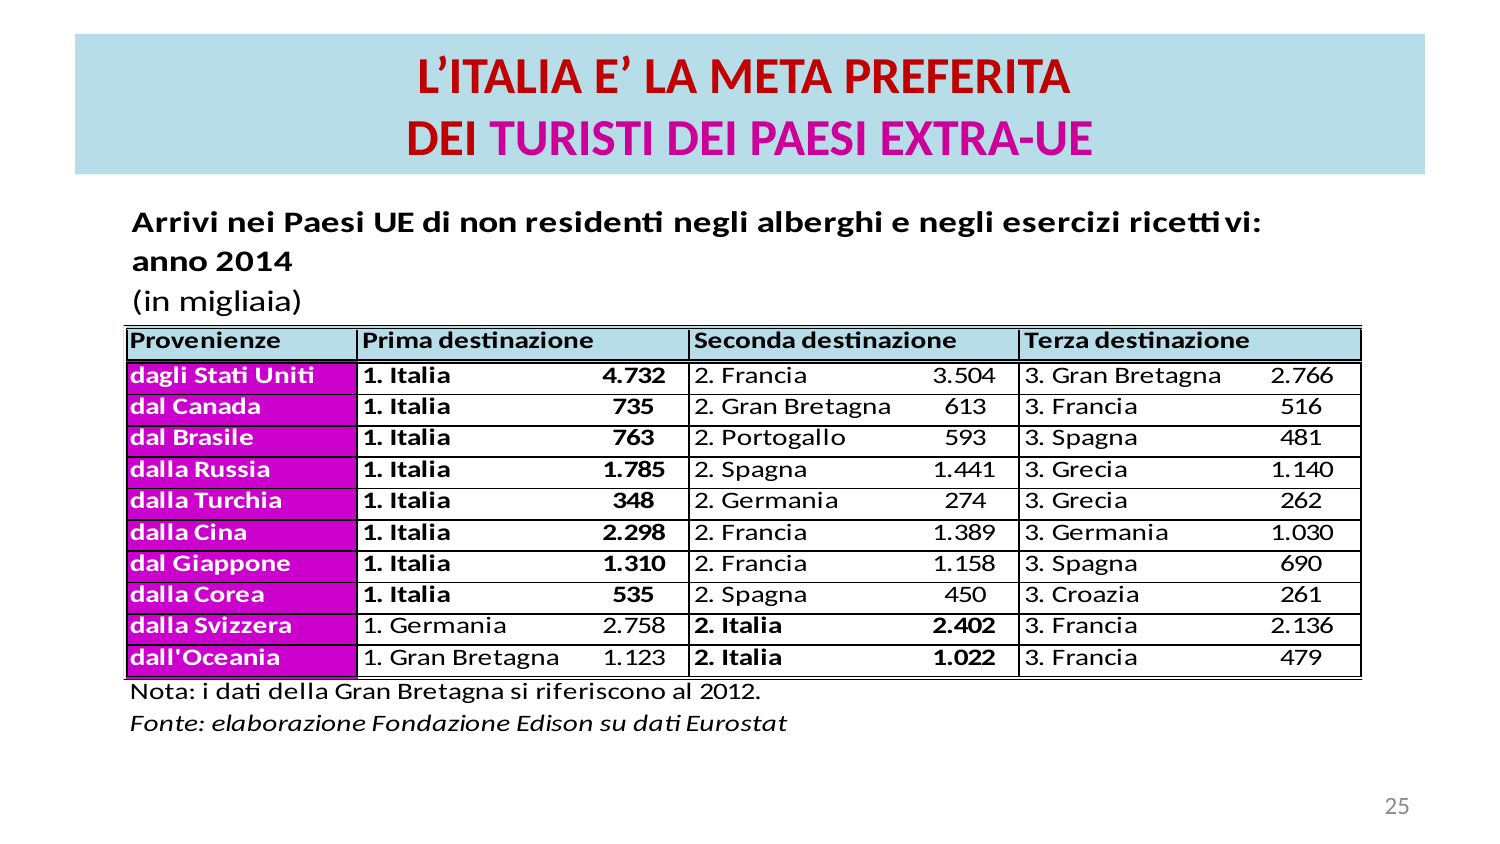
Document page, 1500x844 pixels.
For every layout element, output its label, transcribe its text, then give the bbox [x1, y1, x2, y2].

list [123, 207, 1365, 744]
slide_number 25 [1074, 782, 1425, 827]
title L’ITALIA E’ LA META PREFERITA DEI TURISTI DEI PAESI EXTRA-UE [75, 33, 1425, 175]
